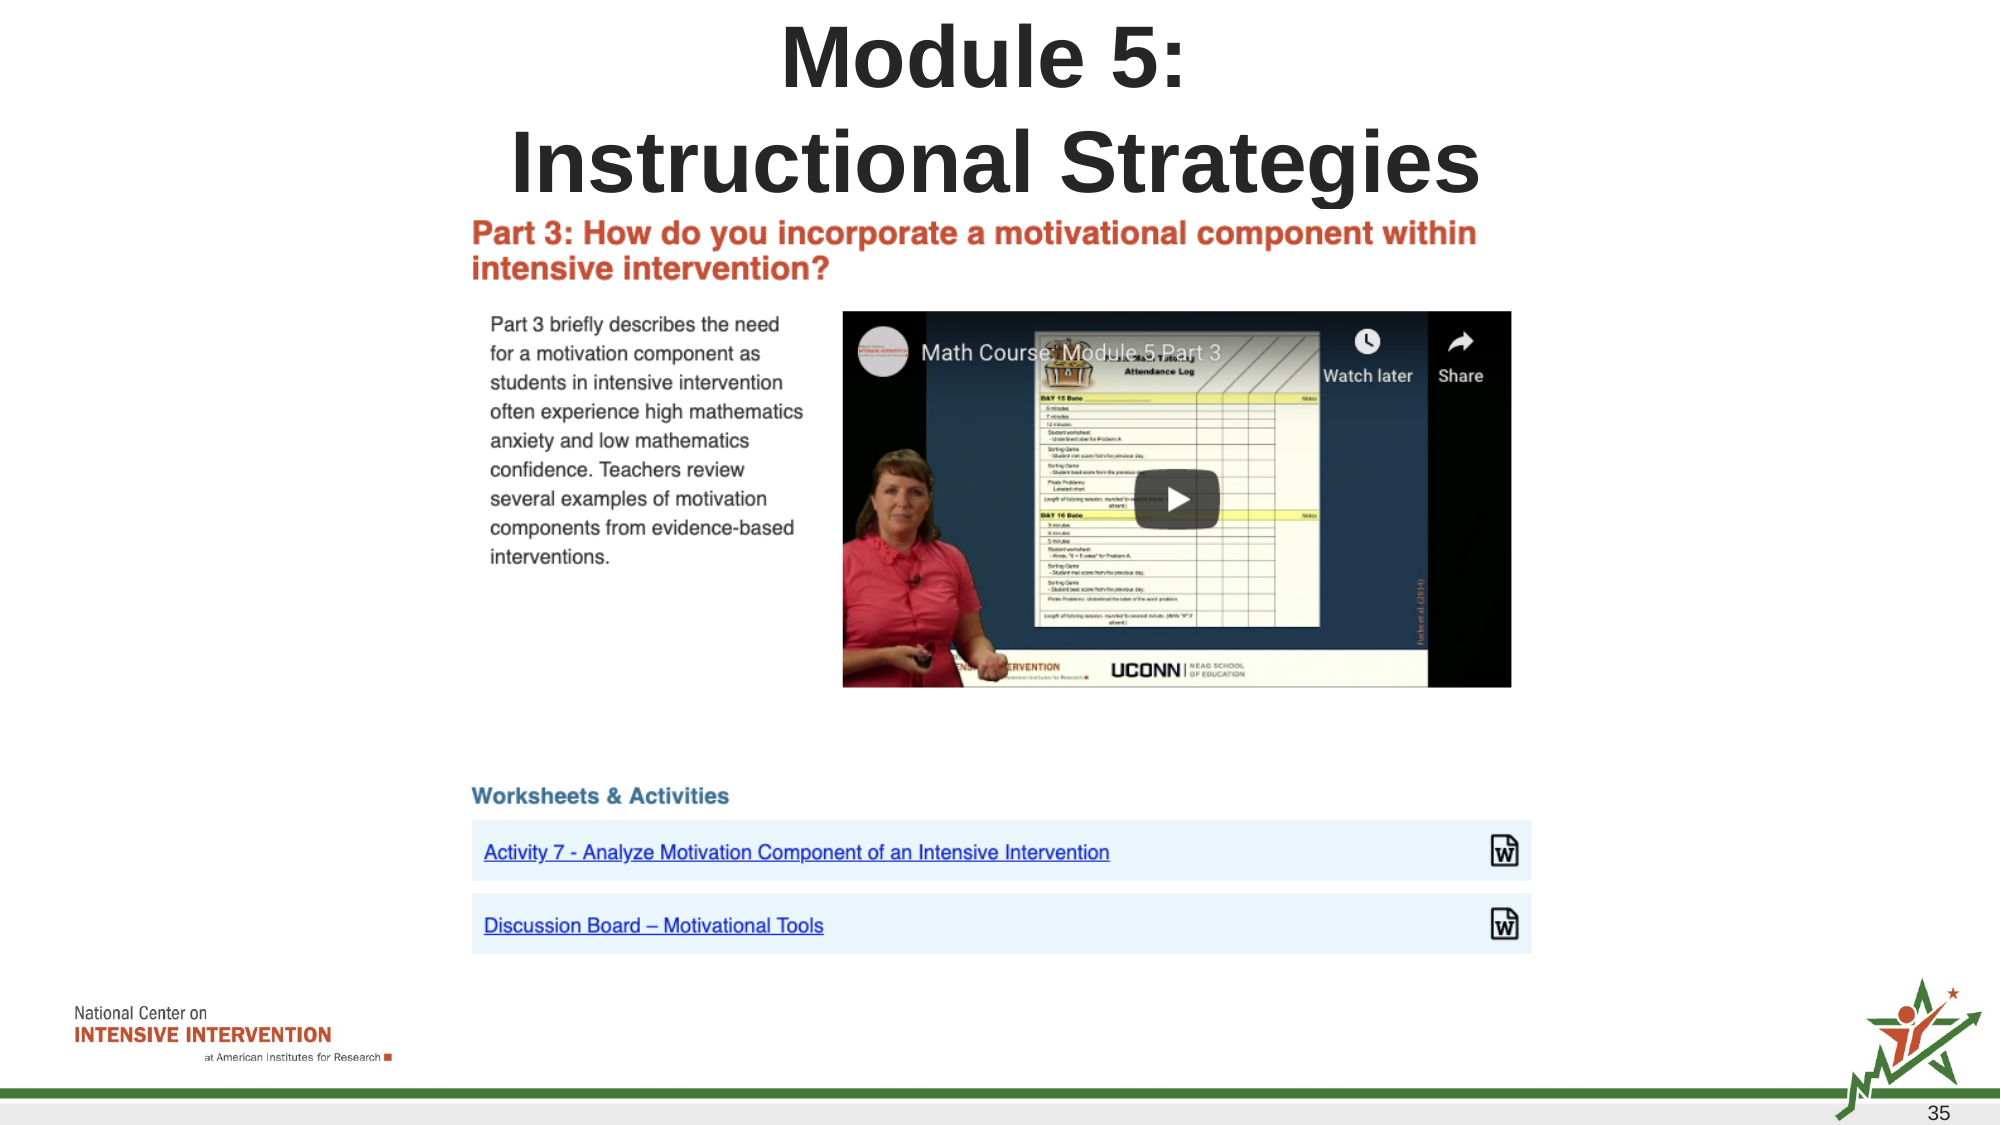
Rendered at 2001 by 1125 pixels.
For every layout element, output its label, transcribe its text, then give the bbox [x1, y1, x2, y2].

title Module 5: Instructional Strategies [15, 0, 1978, 210]
picture [0, 0, 2000, 1125]
slide_number 35 [1925, 1099, 1951, 1125]
